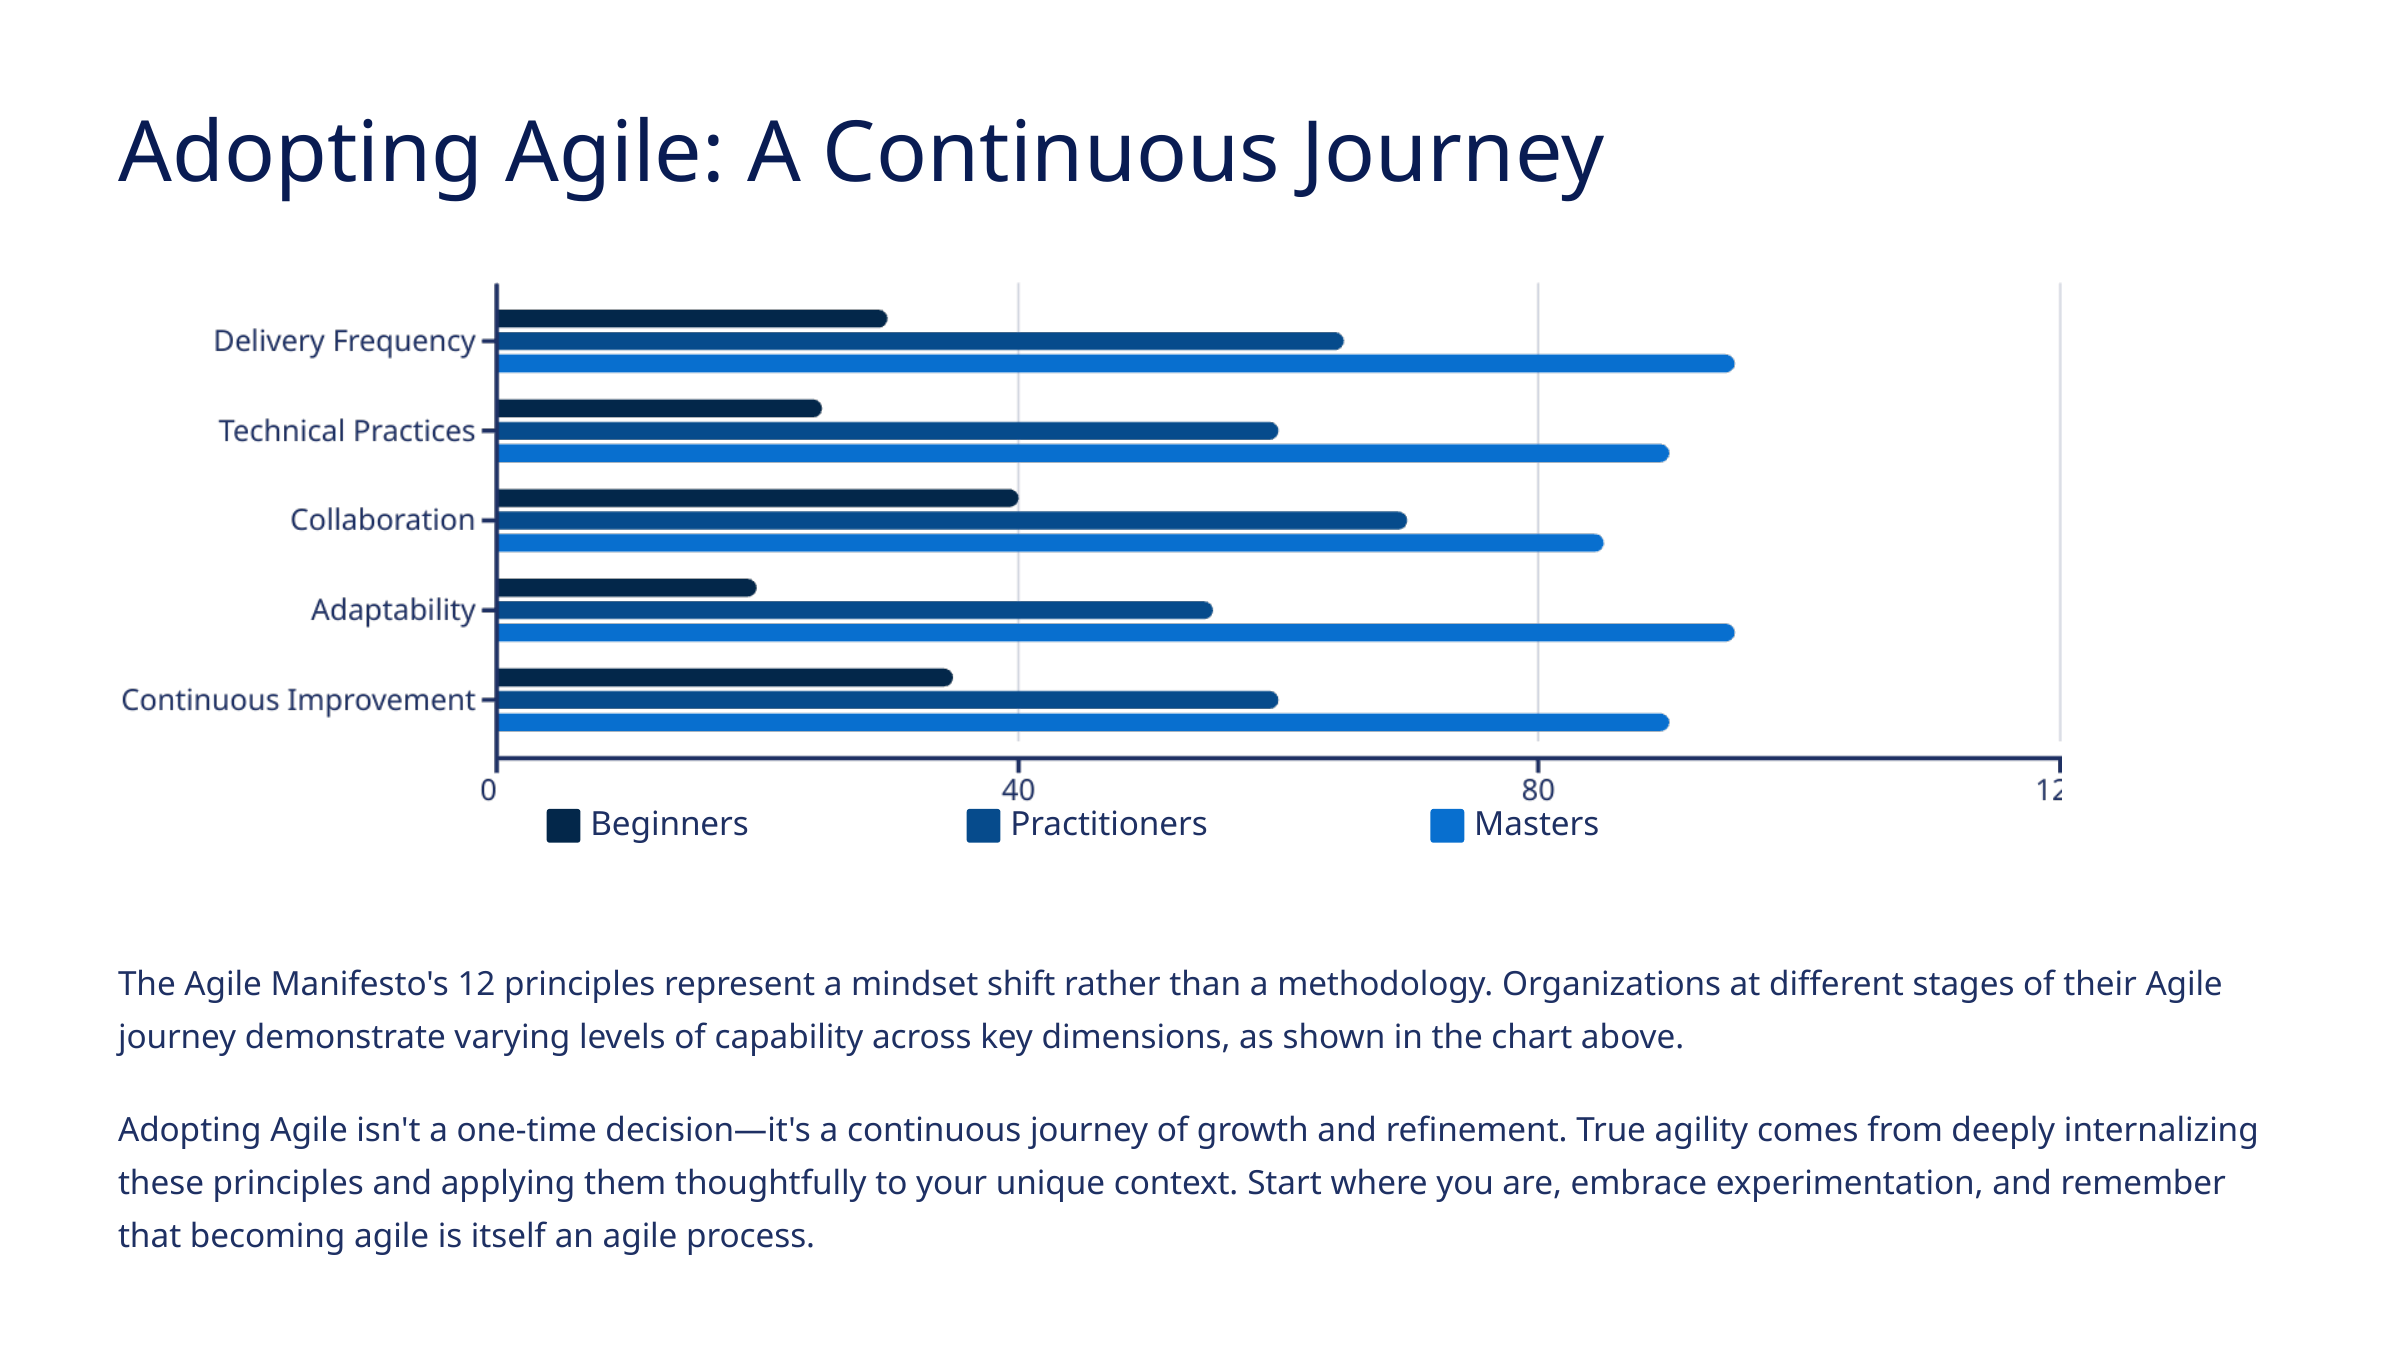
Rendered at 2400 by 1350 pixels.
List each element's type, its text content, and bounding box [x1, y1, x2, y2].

text_box Adopting Agile isn't a one-time decision—it's a continuous journey of growth and refinement. True agility comes from deeply internalizing these principles and applying them thoughtfully to your unique context. Start where you are, embrace experimentation, and remember that becoming agile is itself an agile process. [118, 1094, 2282, 1257]
picture [118, 266, 2062, 809]
text_box The Agile Manifesto's 12 principles represent a mindset shift rather than a methodology. Organizations at different stages of their Agile journey demonstrate varying levels of capability across key dimensions, as shown in the chart above. [118, 948, 2282, 1057]
text_box [546, 809, 581, 843]
text_box Practitioners [1010, 809, 1214, 843]
text_box Adopting Agile: A Continuous Journey [118, 93, 1625, 199]
text_box Beginners [590, 809, 750, 843]
text_box [966, 809, 1001, 843]
text_box [1430, 809, 1465, 843]
text_box Masters [1474, 809, 1600, 843]
